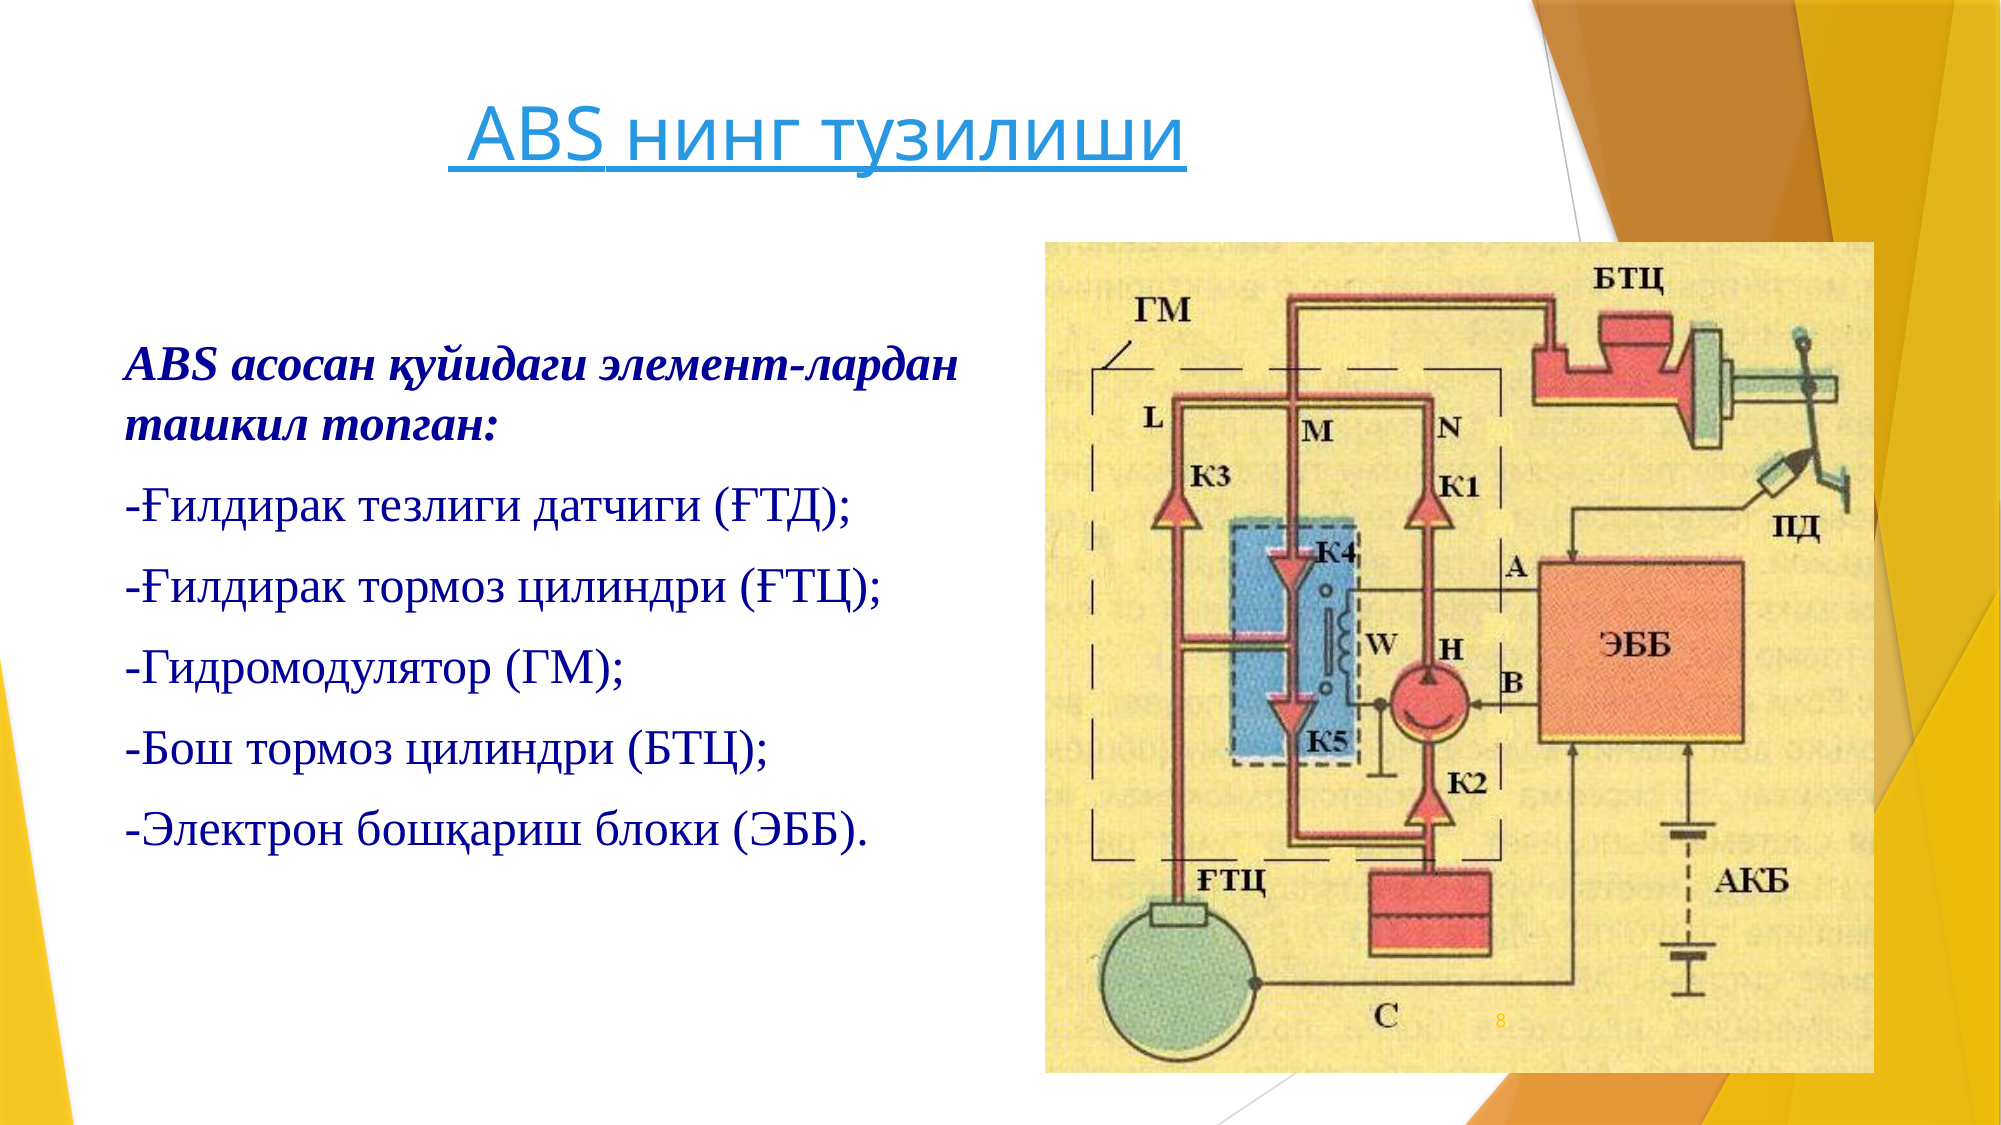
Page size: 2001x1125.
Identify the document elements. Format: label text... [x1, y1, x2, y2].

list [1045, 241, 1874, 1074]
title ABS нинг тузилиши [433, 78, 1712, 266]
list ABS асосан қуйидаги элемент-лардан ташкил топган: -Ғилдирак тезлиги датчиги (ҒТД); -Ғилдирак тормоз цилиндри (ҒТЦ); -Гидромодулятор (ГМ); -Бош тормоз цилиндри (БТЦ); -Электрон бошқариш блоки (ЭББ). [109, 323, 1024, 1051]
